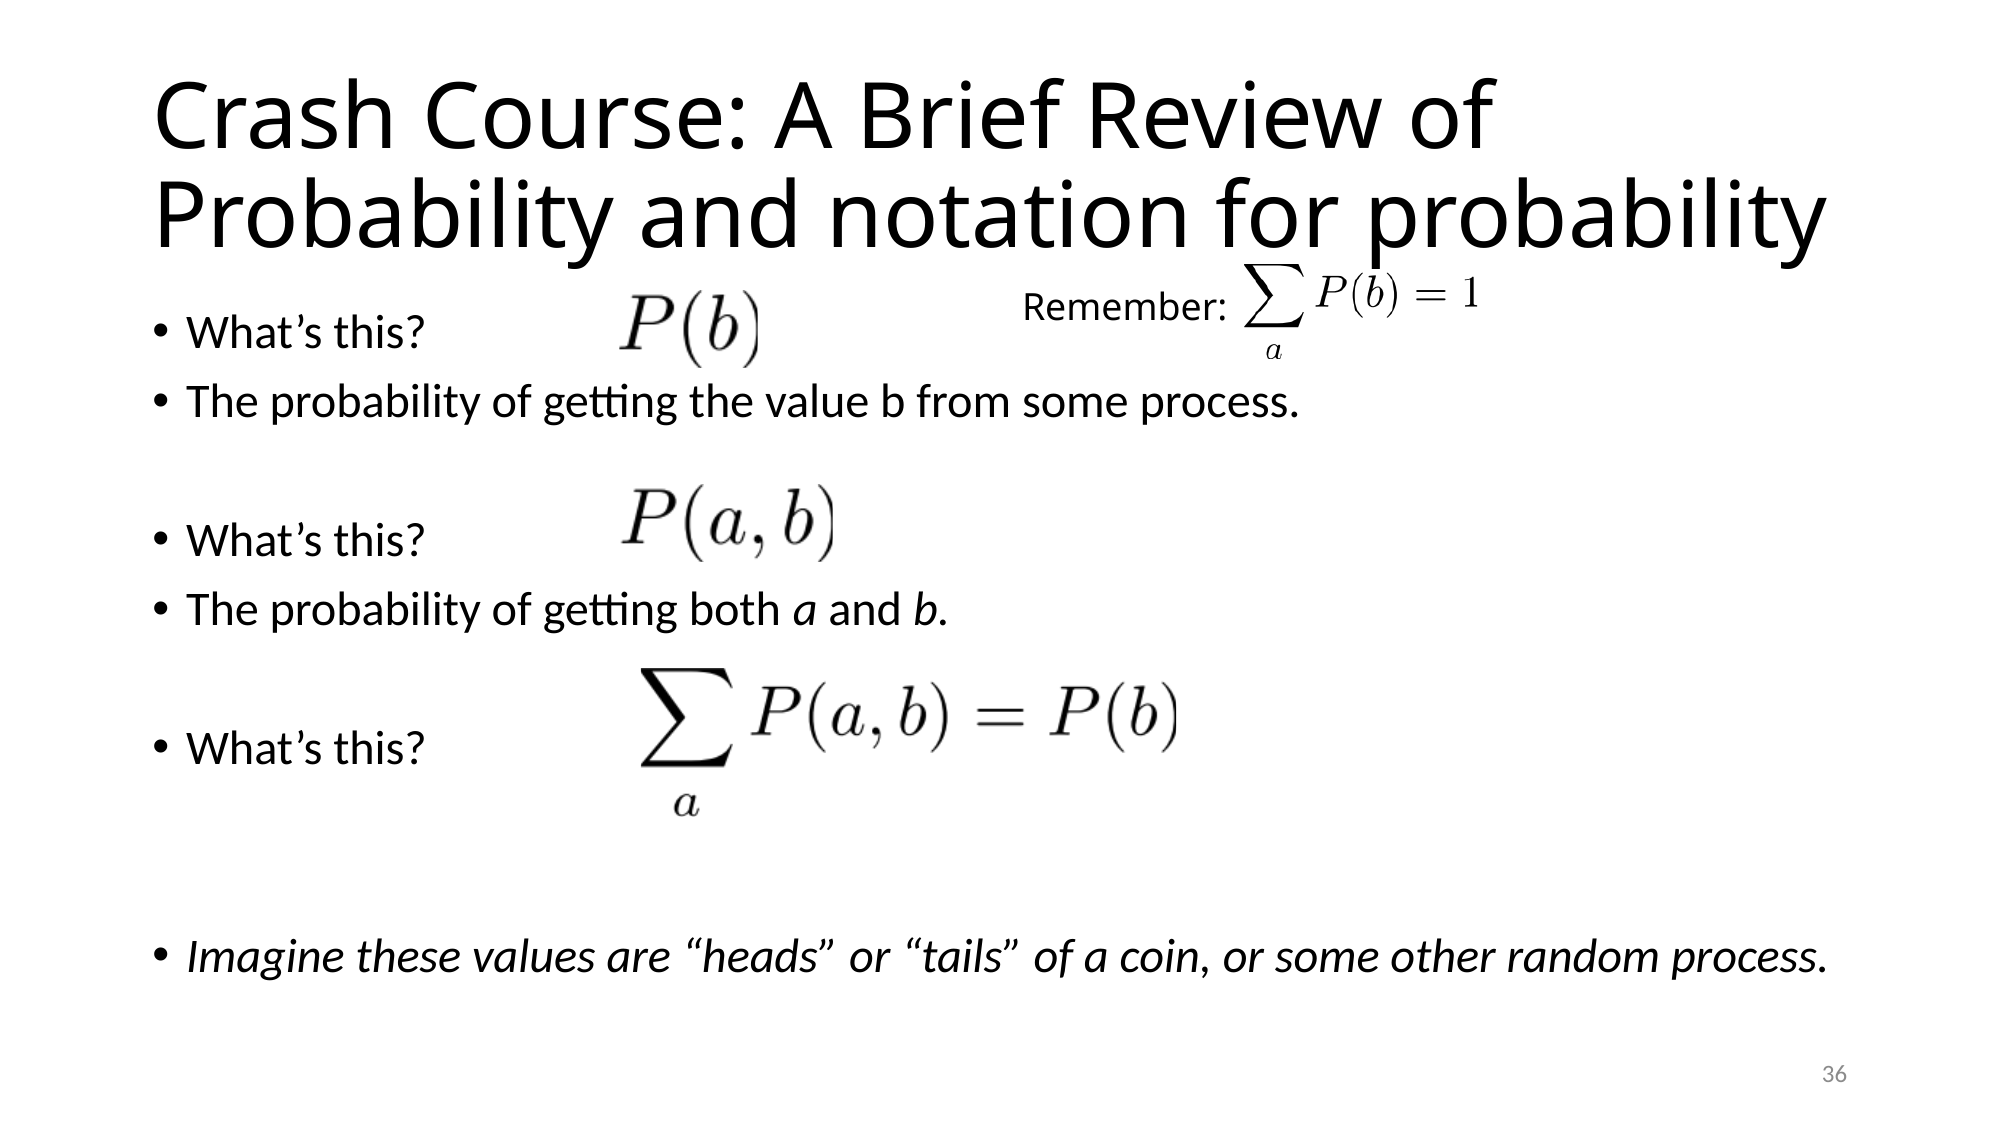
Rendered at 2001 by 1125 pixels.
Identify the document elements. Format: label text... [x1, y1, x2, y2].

slide_number 36 [1412, 1042, 1863, 1103]
title Crash Course: A Brief Review of Probability and notation for probability [137, 59, 1863, 278]
picture [618, 484, 833, 562]
text_box Remember: [1007, 275, 1243, 336]
picture [1243, 263, 1478, 359]
list What’s this? The probability of getting the value b from some process. What’s this? The probability of getting both a and b. What’s this? Imagine these values are “heads” or “tails” of a coin, or some other random process. [137, 299, 1863, 1014]
picture [618, 290, 758, 368]
picture [640, 668, 1185, 817]
